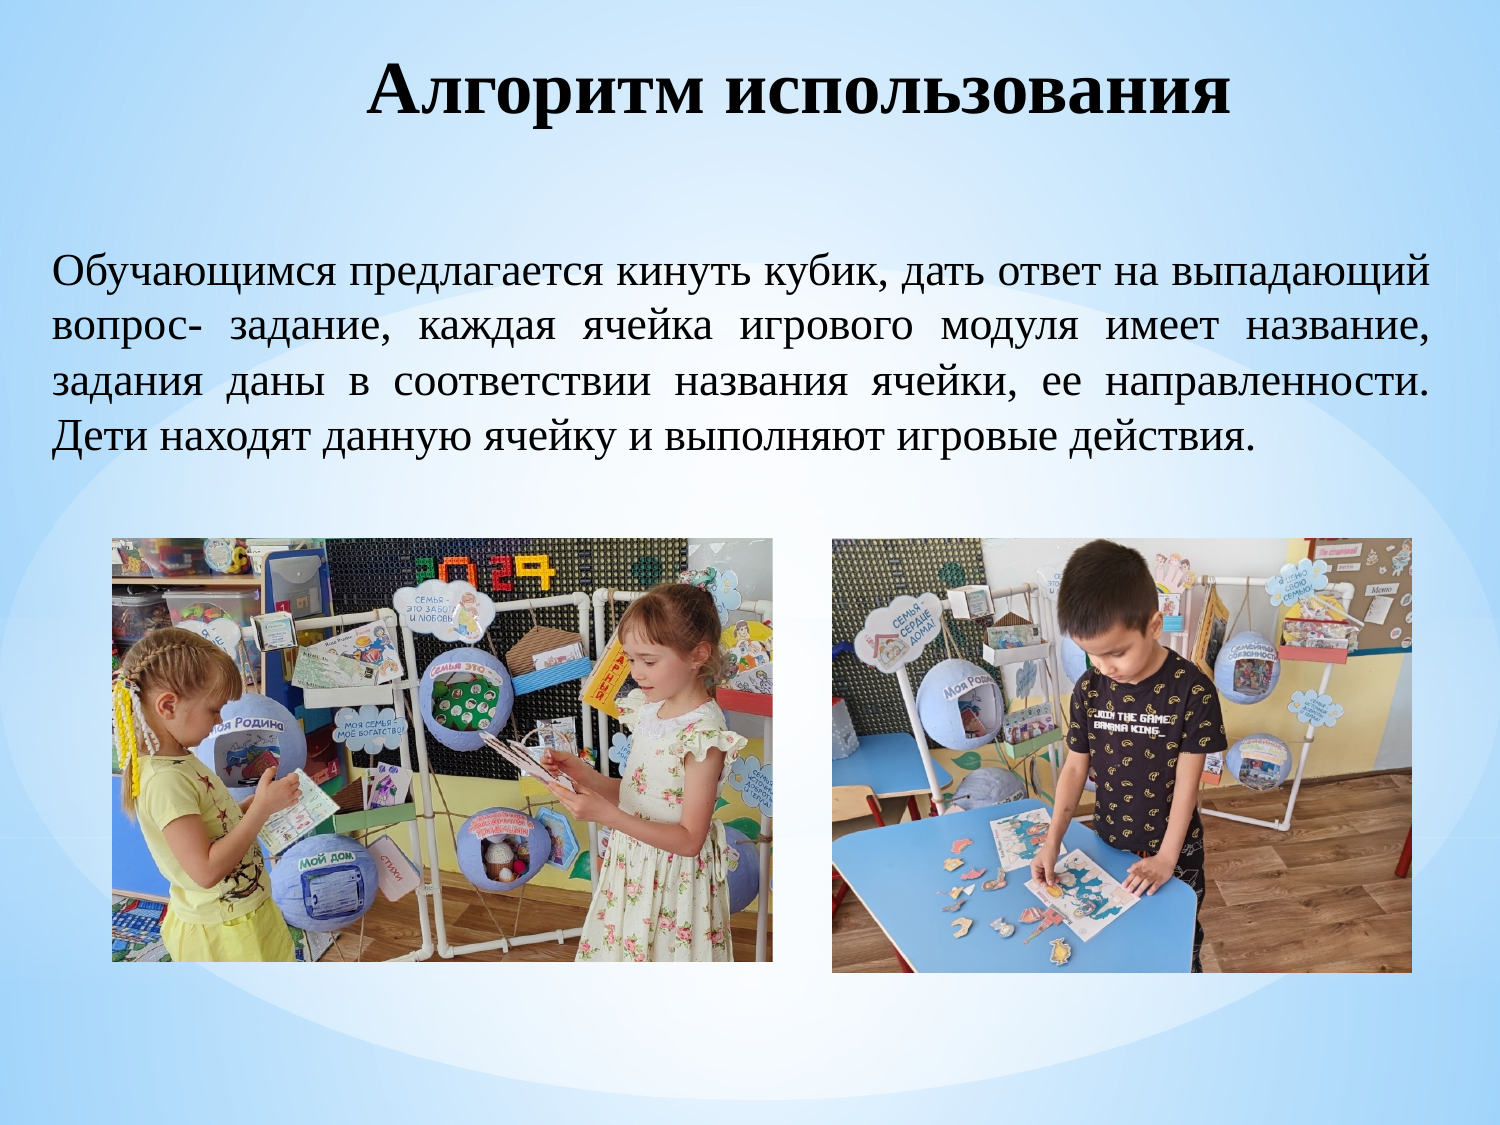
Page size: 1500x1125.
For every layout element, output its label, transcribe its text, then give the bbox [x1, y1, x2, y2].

picture [111, 538, 773, 981]
title Алгоритм использования [265, 30, 1334, 219]
list Обучающимся предлагается кинуть кубик, дать ответ на выпадающий вопрос- задание, каждая ячейка игрового модуля имеет название, задания даны в соответствии названия ячейки, ее направленности. Дети находят данную ячейку и выполняют игровые действия. [29, 231, 1447, 801]
picture [832, 538, 1412, 974]
